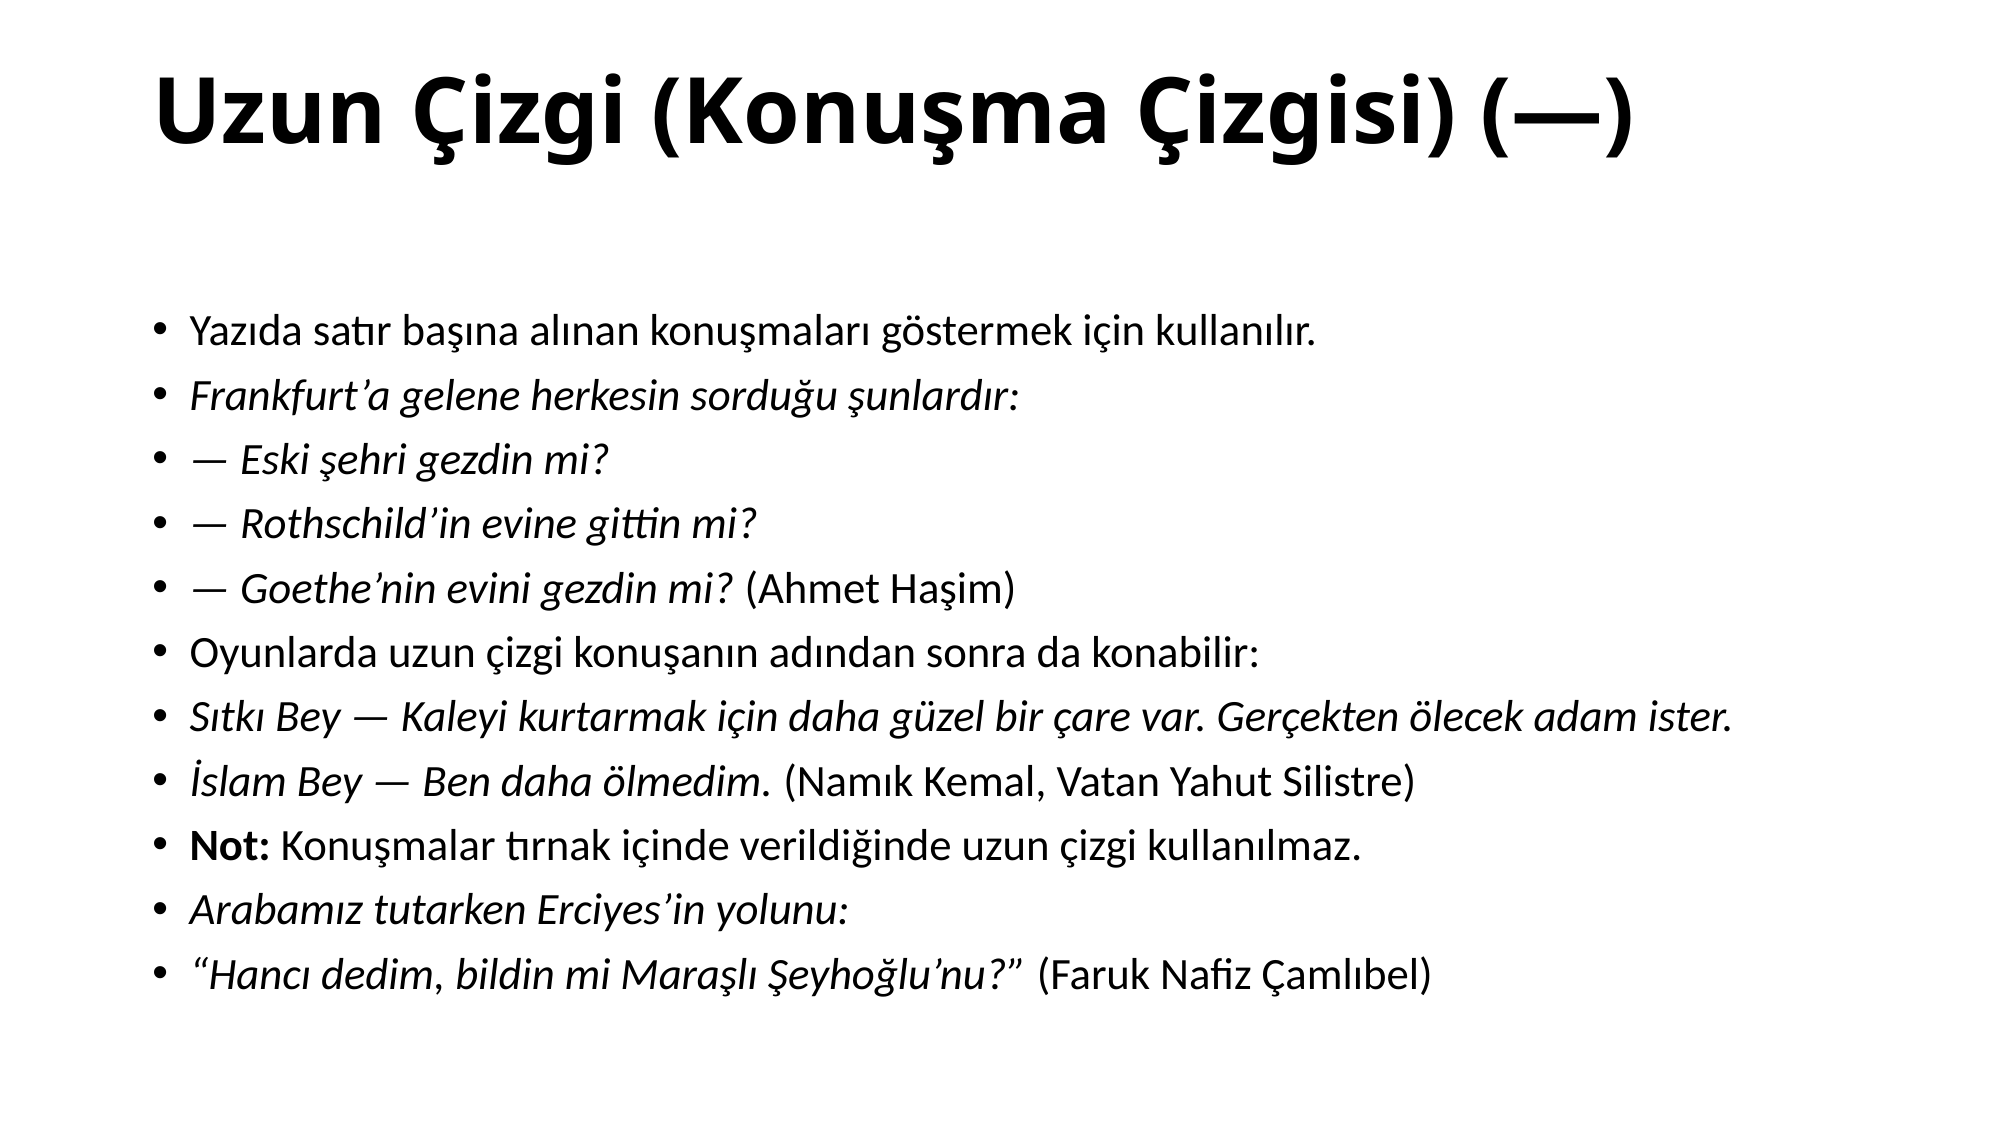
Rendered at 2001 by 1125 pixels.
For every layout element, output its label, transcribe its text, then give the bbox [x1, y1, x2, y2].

list Yazıda satır başına alınan konuşmaları göstermek için kullanılır. Frankfurt’a gelene herkesin sorduğu şunlardır: — Eski şehri gezdin mi? — Rothschild’in evine gittin mi? — Goethe’nin evini gezdin mi? (Ahmet Haşim) Oyunlarda uzun çizgi konuşanın adından sonra da konabilir: Sıtkı Bey — Kaleyi kurtarmak için daha güzel bir çare var. Gerçekten ölecek adam ister. İslam Bey — Ben daha ölmedim. (Namık Kemal, Vatan Yahut Silistre) Not: Konuşmalar tırnak içinde verildiğinde uzun çizgi kullanılmaz. Arabamız tutarken Erciyes’in yolunu: “Hancı dedim, bildin mi Maraşlı Şeyhoğlu’nu?” (Faruk Nafiz Çamlıbel) [137, 299, 1863, 1014]
title Uzun Çizgi (Konuşma Çizgisi) (—) [137, 59, 1863, 278]
